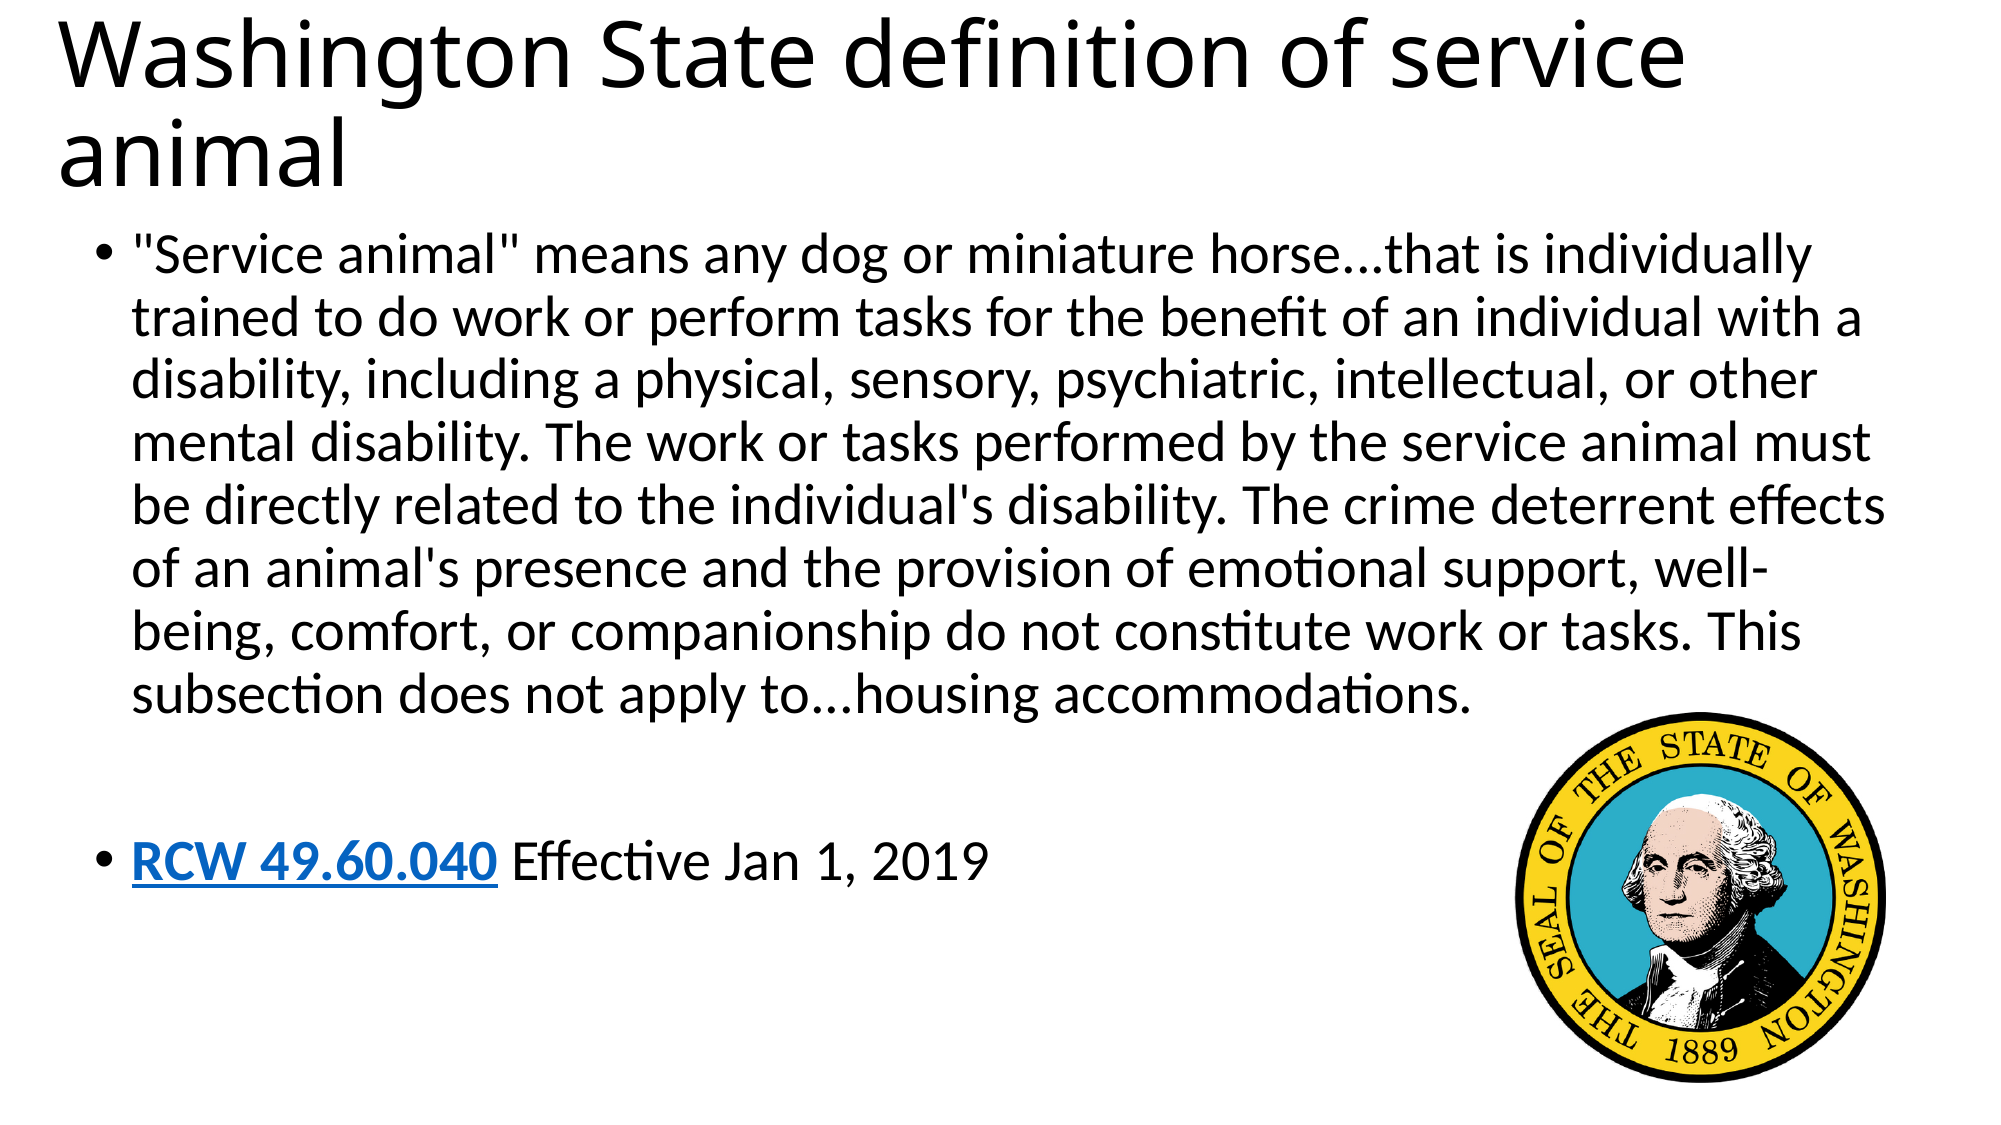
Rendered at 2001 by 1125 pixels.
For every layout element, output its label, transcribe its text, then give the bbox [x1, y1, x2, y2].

list "Service animal" means any dog or miniature horse...that is individually trained to do work or perform tasks for the benefit of an individual with a disability, including a physical, sensory, psychiatric, intellectual, or other mental disability. The work or tasks performed by the service animal must be directly related to the individual's disability. The crime deterrent effects of an animal's presence and the provision of emotional support, well-being, comfort, or companionship do not constitute work or tasks. This subsection does not apply to...housing accommodations. RCW 49.60.040 Effective Jan 1, 2019 [79, 215, 1922, 1083]
title Washington State definition of service animal [42, 0, 1863, 216]
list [1514, 712, 1886, 1083]
